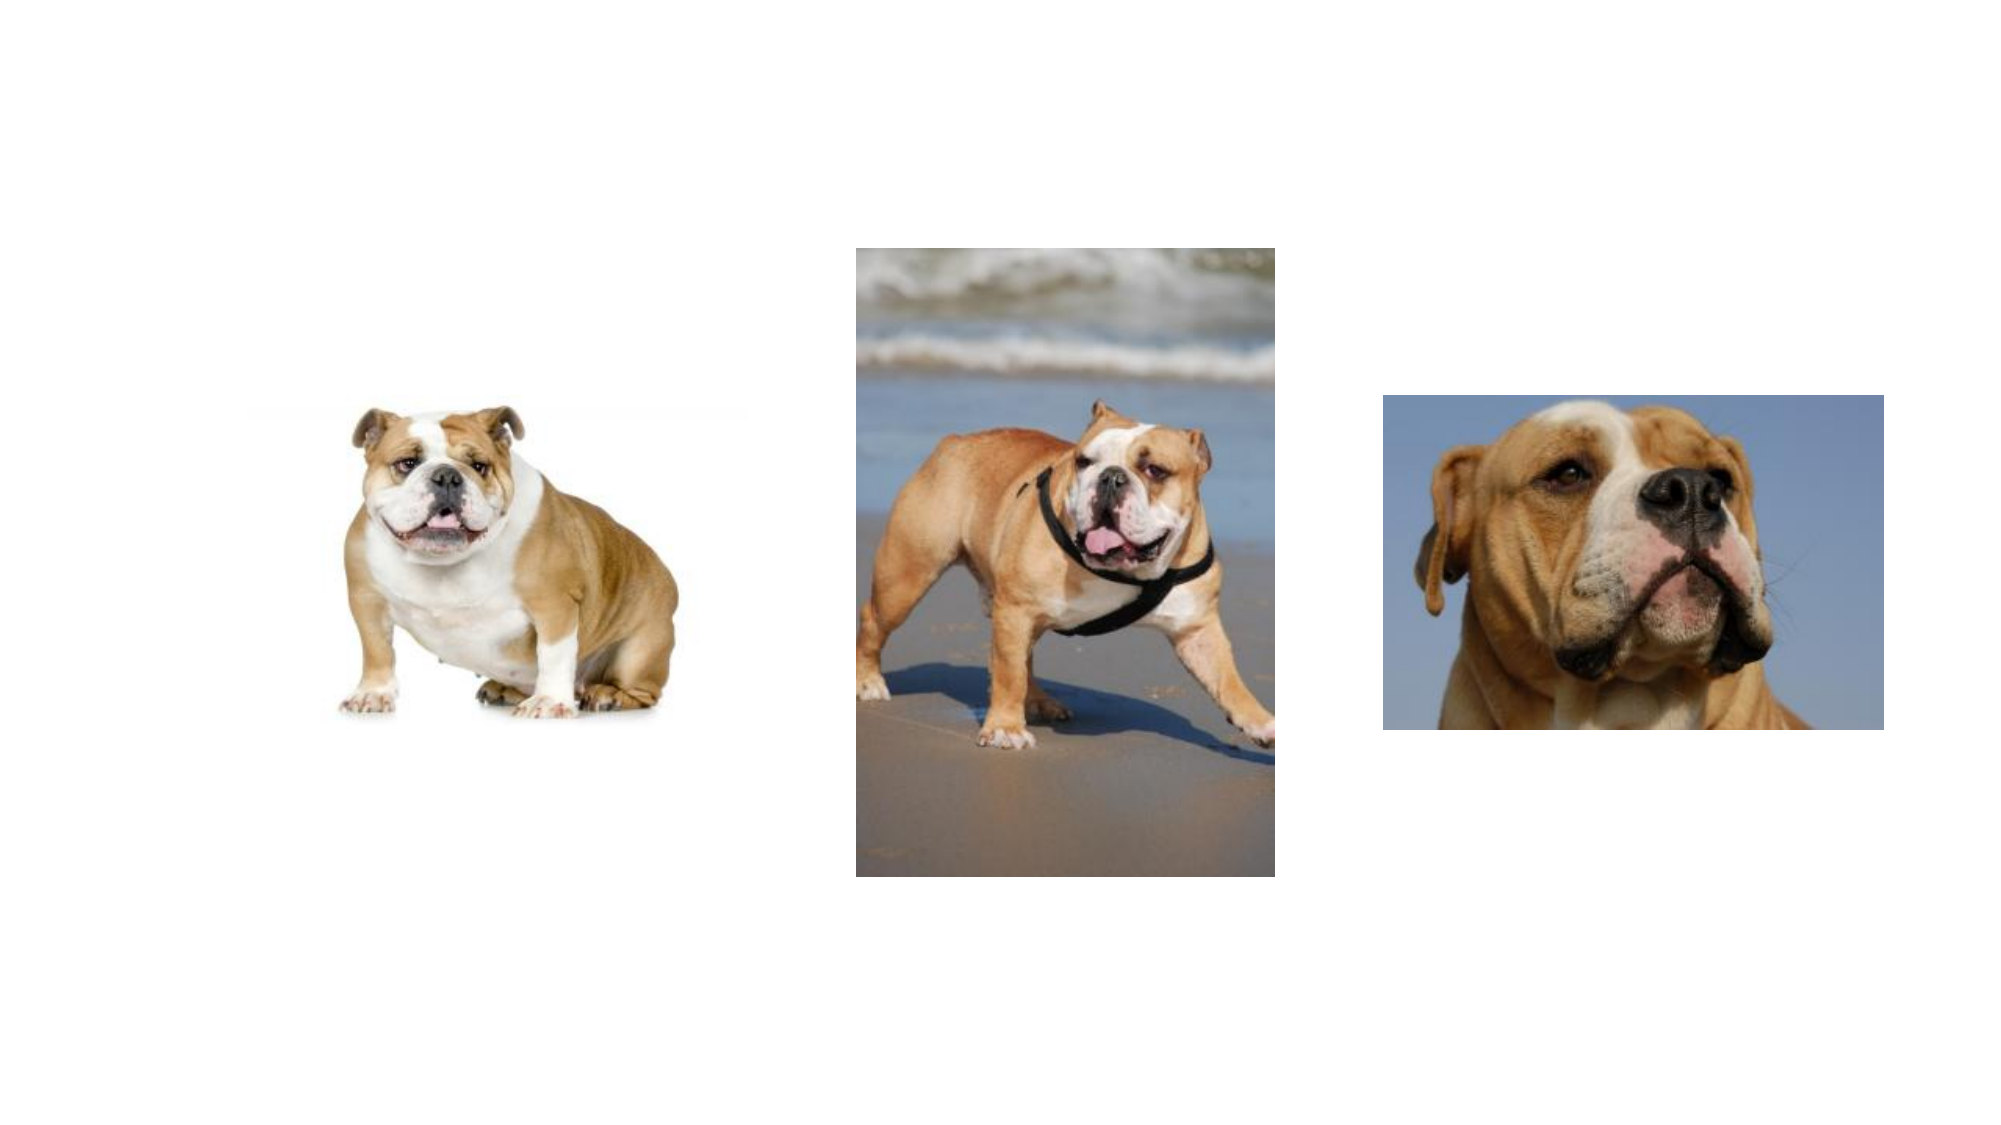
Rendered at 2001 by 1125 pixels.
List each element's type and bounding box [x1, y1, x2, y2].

picture [856, 248, 1275, 877]
picture [247, 395, 748, 730]
picture [1383, 395, 1884, 730]
